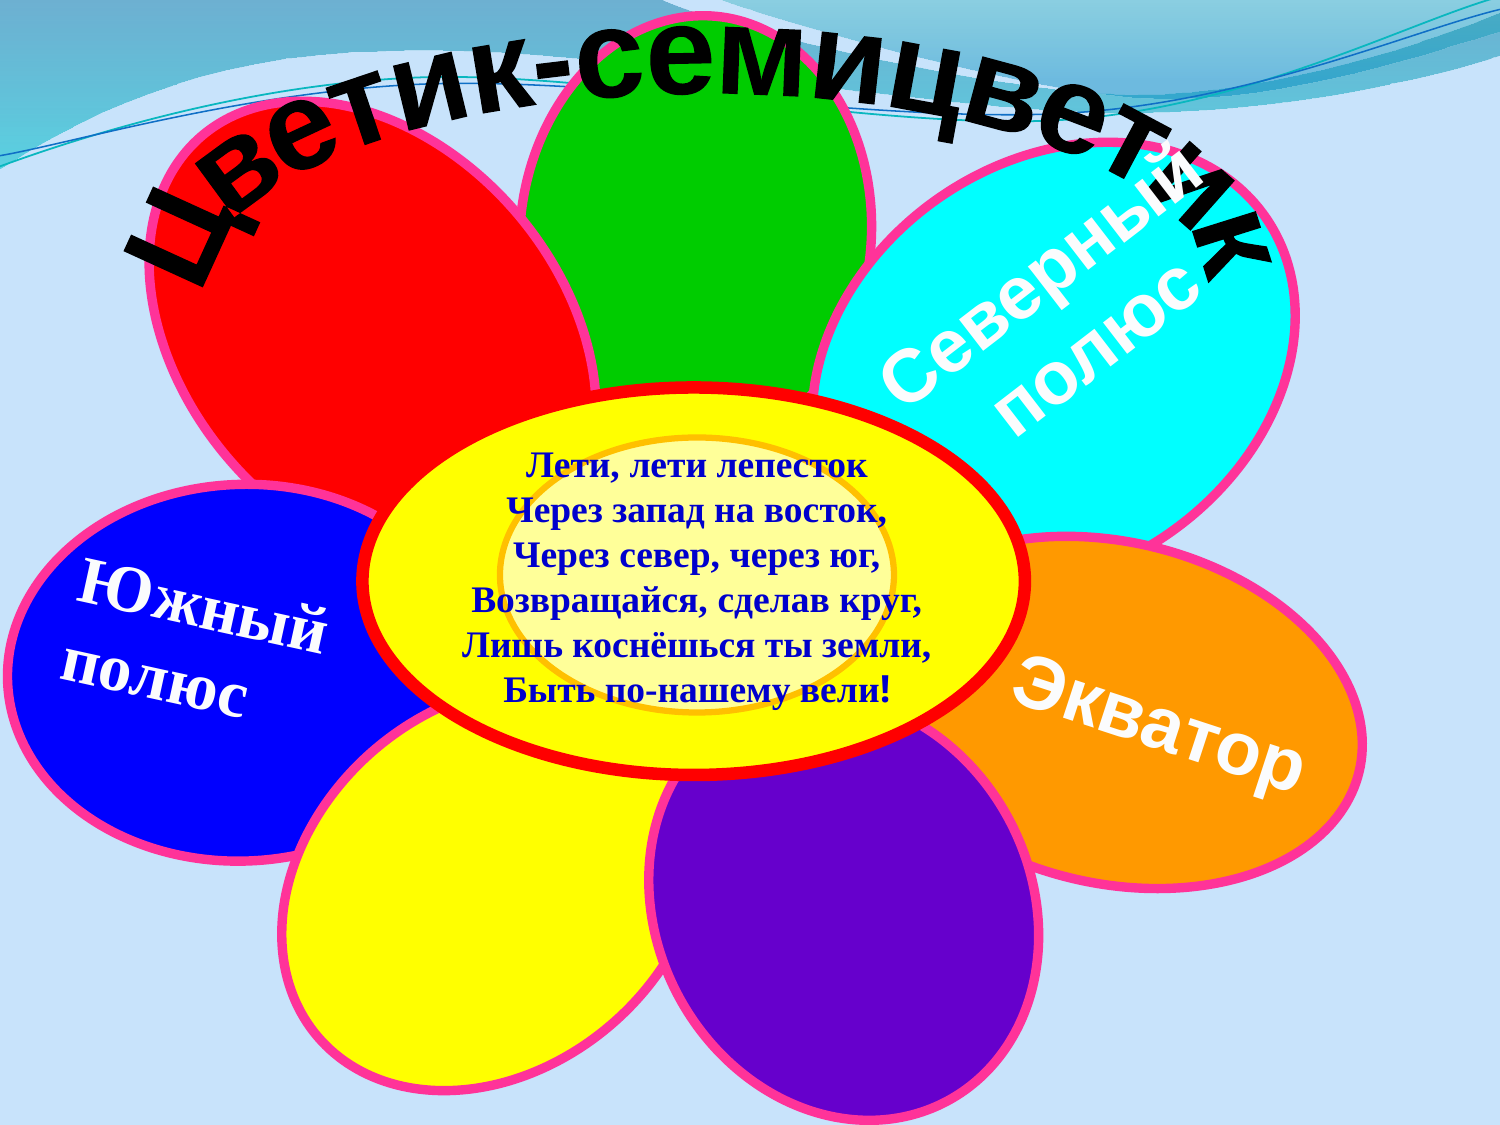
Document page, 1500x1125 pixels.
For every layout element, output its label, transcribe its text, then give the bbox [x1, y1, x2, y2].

text_box Северный полюс [787, 62, 1342, 553]
text_box [362, 387, 1025, 775]
text_box Лети, лети лепесток Через запад на восток, Через север, через юг, Возвращайся, сделав круг, Лишь коснёшься ты земли, Быть по-нашему вели! [499, 437, 894, 713]
text_box [648, 724, 1039, 1121]
text_box [7, 545, 72, 752]
text_box [344, 208, 718, 534]
text_box [988, 261, 1296, 546]
text_box Южный полюс [3, 524, 470, 949]
text_box [149, 101, 591, 517]
text_box [281, 712, 676, 1091]
text_box Экватор [944, 603, 1380, 835]
text_box [1018, 536, 1362, 729]
text_box [816, 142, 1118, 375]
text_box [920, 705, 1327, 889]
text_box [95, 484, 380, 587]
text_box [520, 15, 872, 395]
